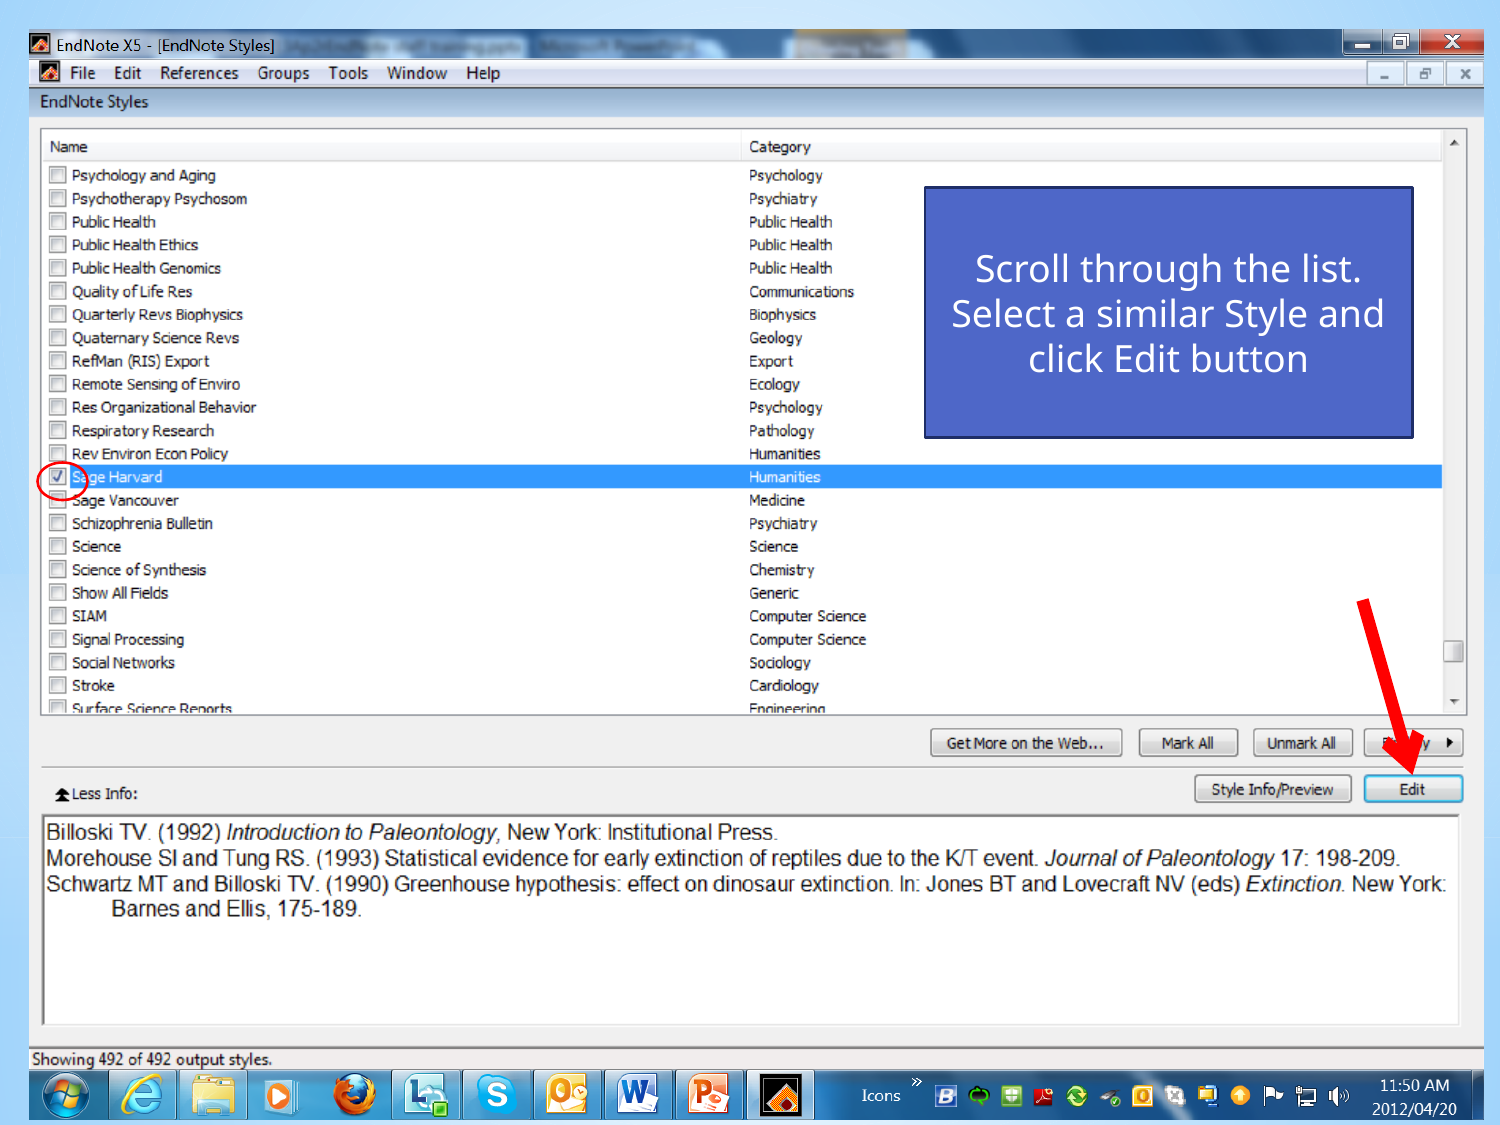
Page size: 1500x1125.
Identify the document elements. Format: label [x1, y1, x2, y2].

text_box [1362, 599, 1413, 776]
picture [29, 29, 1485, 1121]
